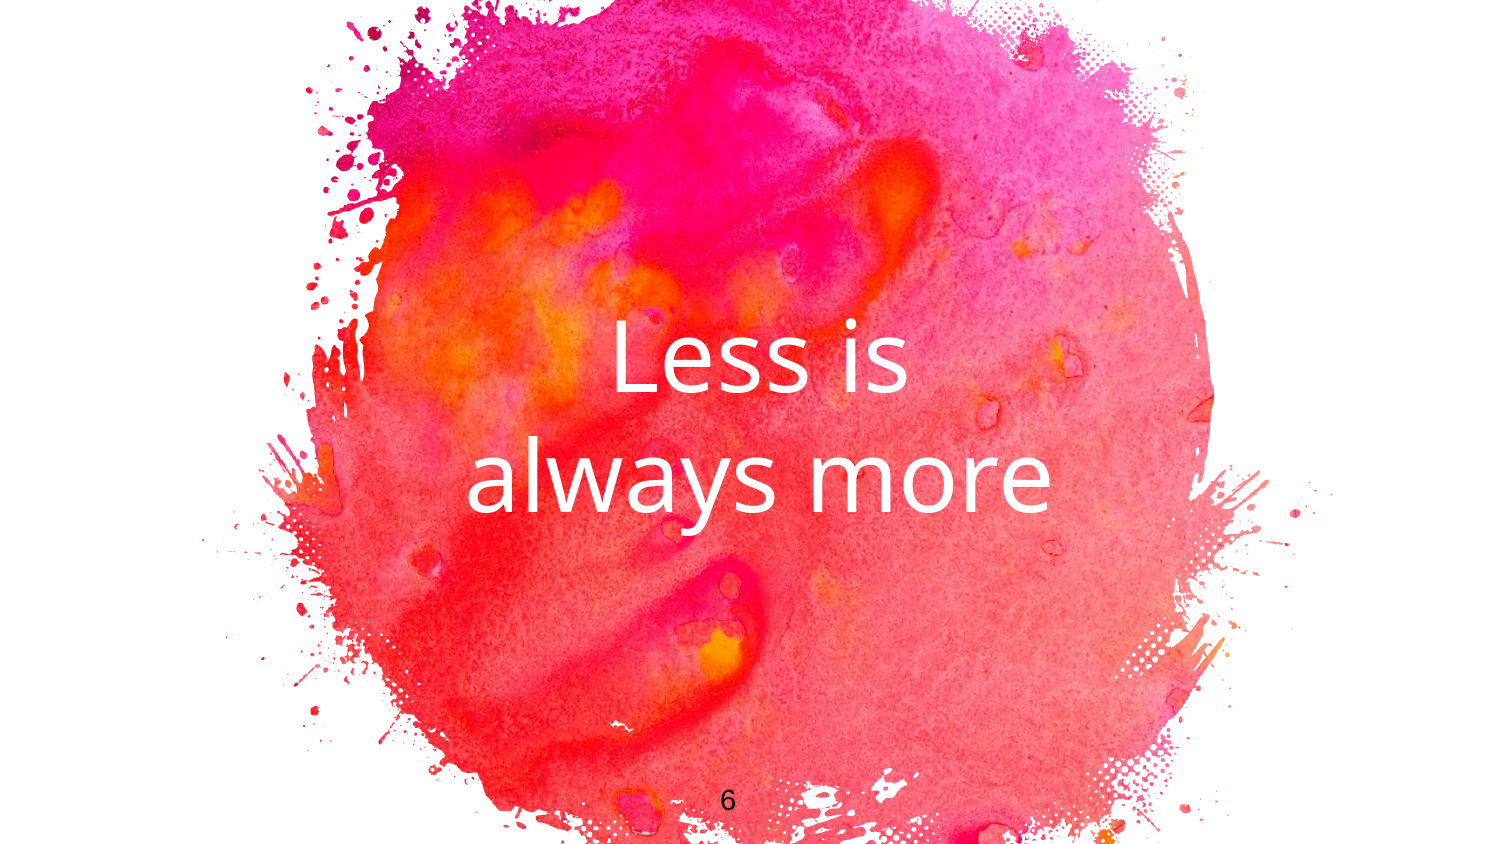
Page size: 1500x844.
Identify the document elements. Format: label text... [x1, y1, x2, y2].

slide_number ‹#› [705, 766, 795, 832]
subtitle Less is always more [424, 277, 1096, 407]
picture [0, 0, 1500, 844]
